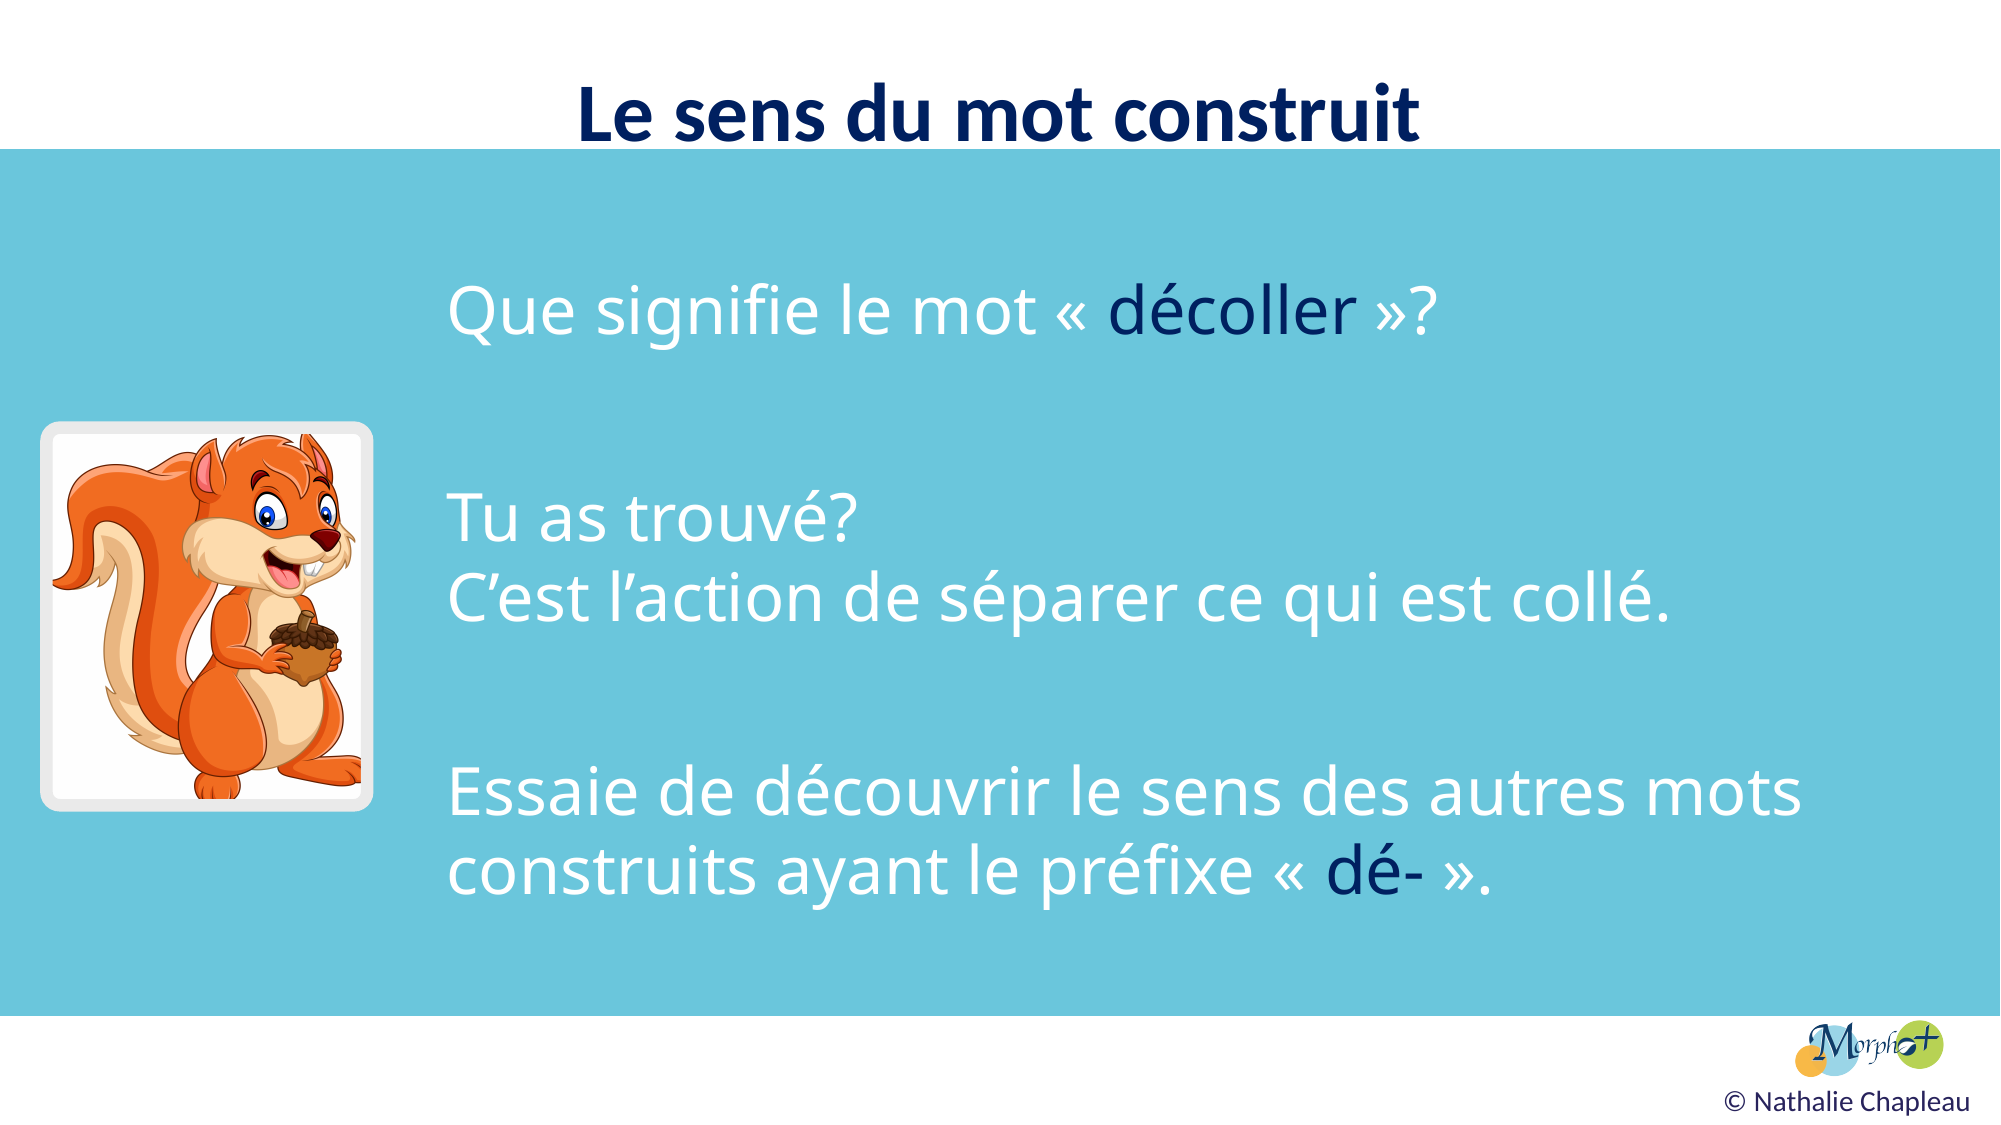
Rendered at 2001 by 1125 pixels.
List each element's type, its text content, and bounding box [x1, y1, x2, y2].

text_box Tu as trouvé? C’est l’action de séparer ce qui est collé. [431, 467, 1916, 642]
text_box Essaie de découvrir le sens des autres mots construits ayant le préfixe « dé- ». [431, 740, 1938, 916]
text_box [0, 149, 2000, 1016]
picture [1790, 1014, 1951, 1084]
text_box Le sens du mot construit [562, 51, 1438, 149]
picture [46, 427, 368, 806]
text_box © Nathalie Chapleau [1708, 1074, 2000, 1125]
text_box Que signifie le mot « décoller »? [431, 260, 1916, 356]
